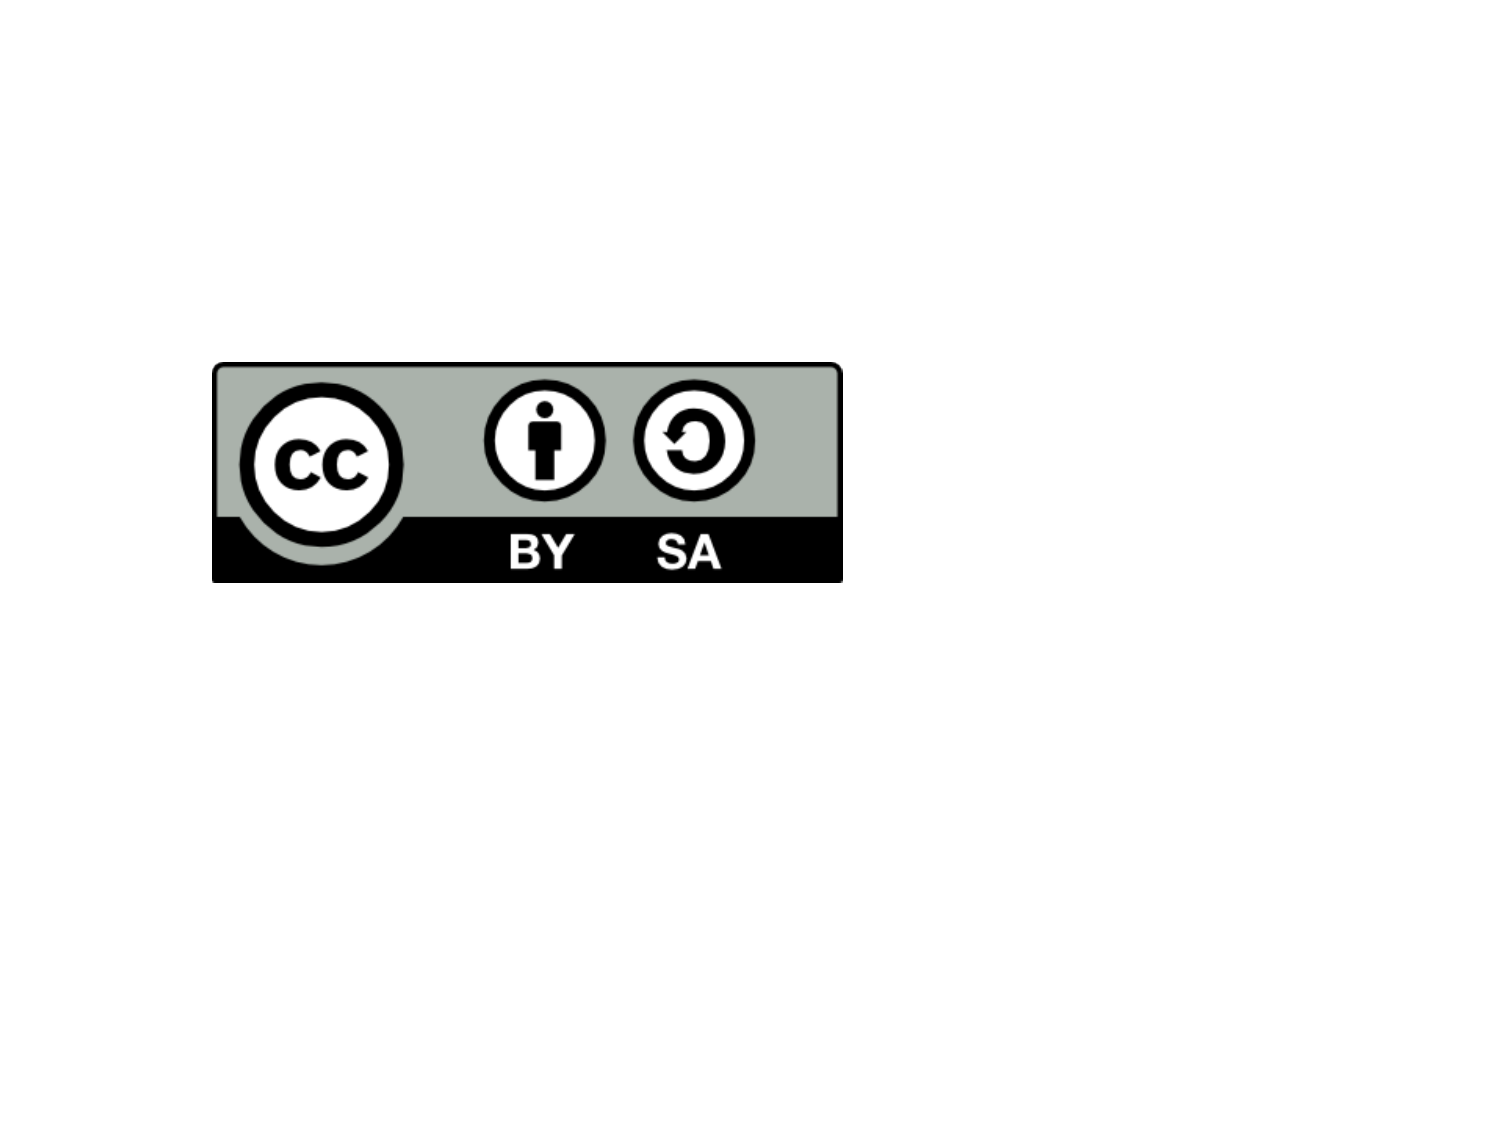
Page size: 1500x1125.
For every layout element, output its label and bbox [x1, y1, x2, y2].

picture [212, 362, 843, 584]
